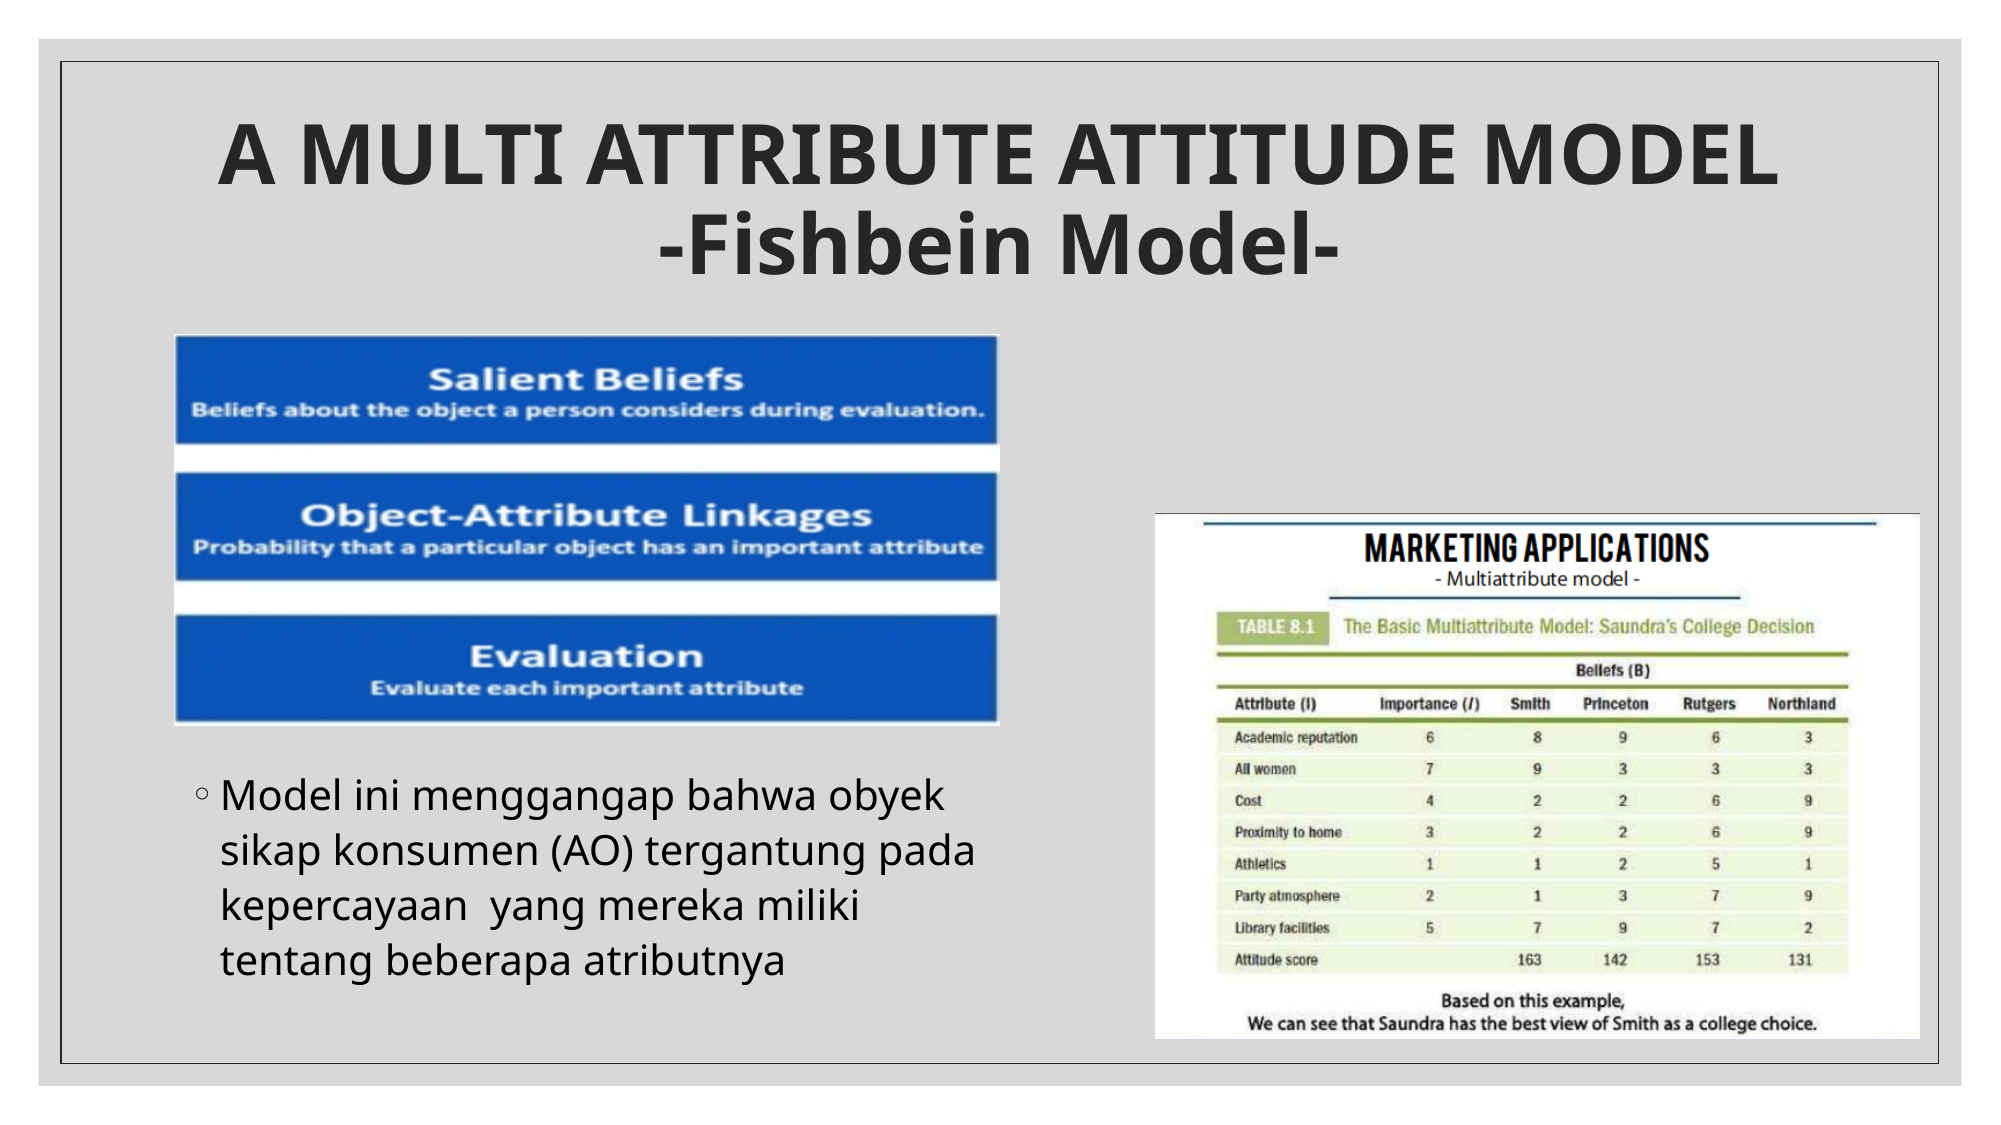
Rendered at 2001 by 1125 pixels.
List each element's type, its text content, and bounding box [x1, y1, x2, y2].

text_box A MULTI ATTRIBUTE ATTITUDE MODEL -Fishbein Model- [174, 105, 1825, 305]
text_box Model ini menggangap bahwa obyek sikap konsumen (AO) tergantung pada kepercayaan yang mereka miliki tentang beberapa atributnya [174, 756, 1020, 909]
picture [174, 334, 1000, 726]
picture [1154, 513, 1920, 1039]
